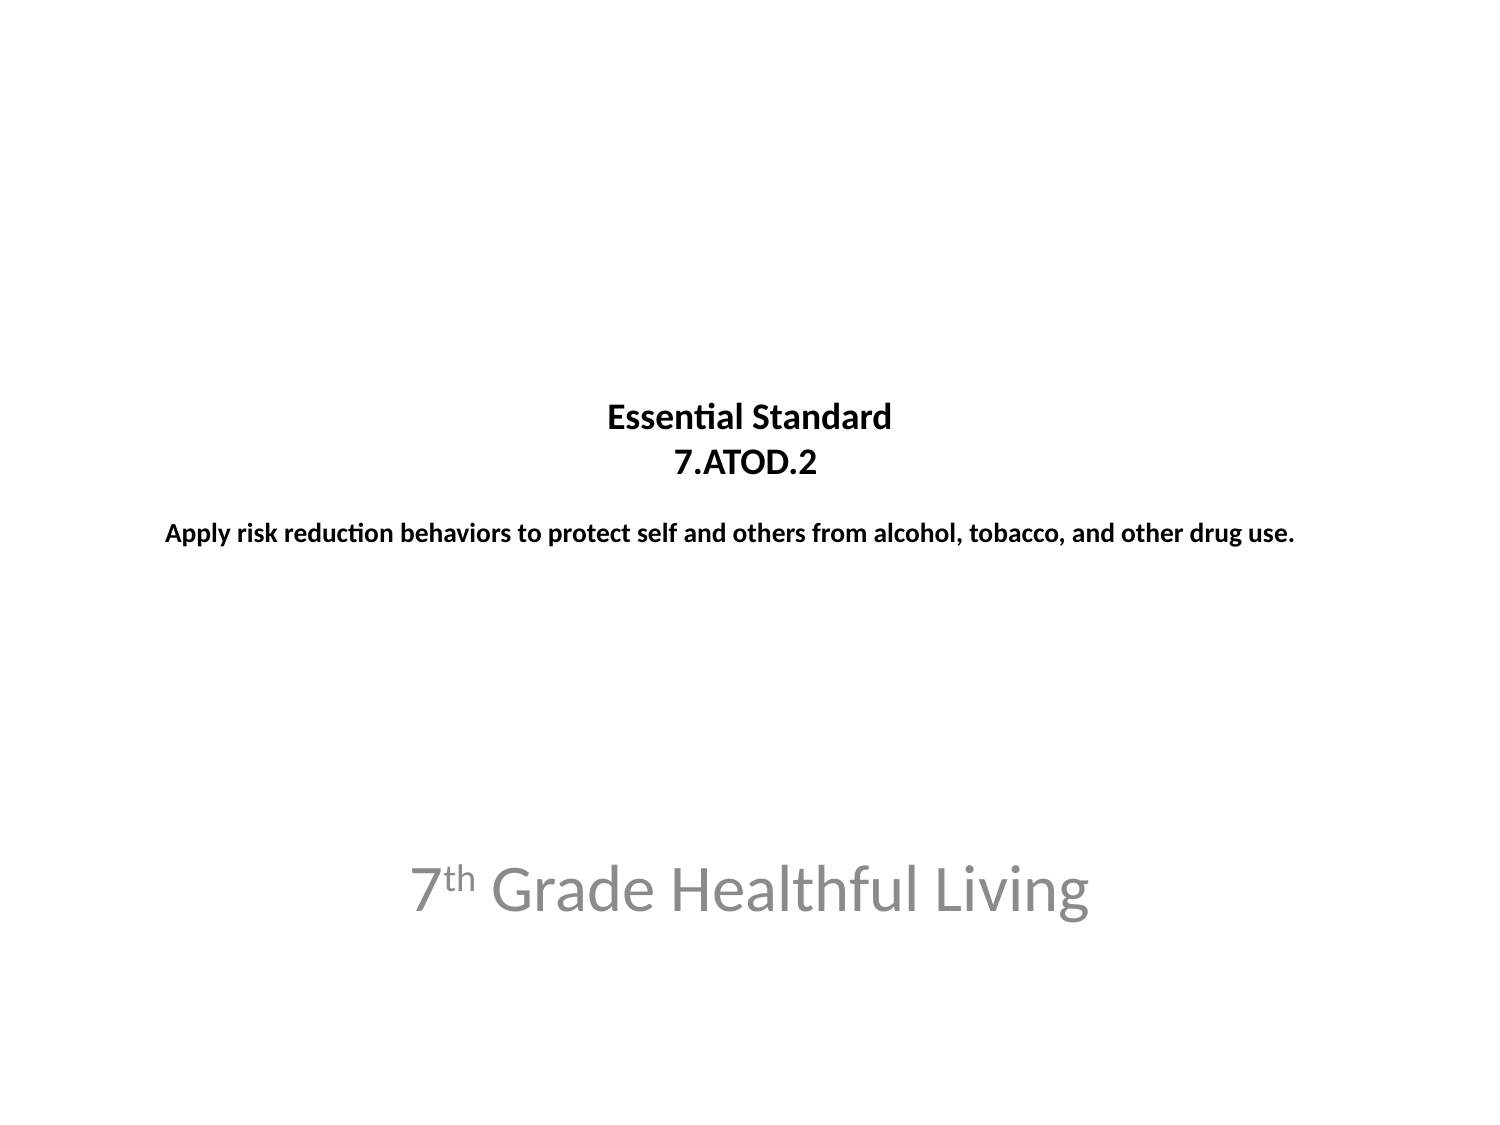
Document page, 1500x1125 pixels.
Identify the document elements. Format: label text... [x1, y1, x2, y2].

subtitle 7th Grade Healthful Living [225, 650, 1275, 938]
title Essential Standard 7.ATOD.2 Apply risk reduction behaviors to protect self and others from alcohol, tobacco, and other drug use. [112, 349, 1388, 591]
